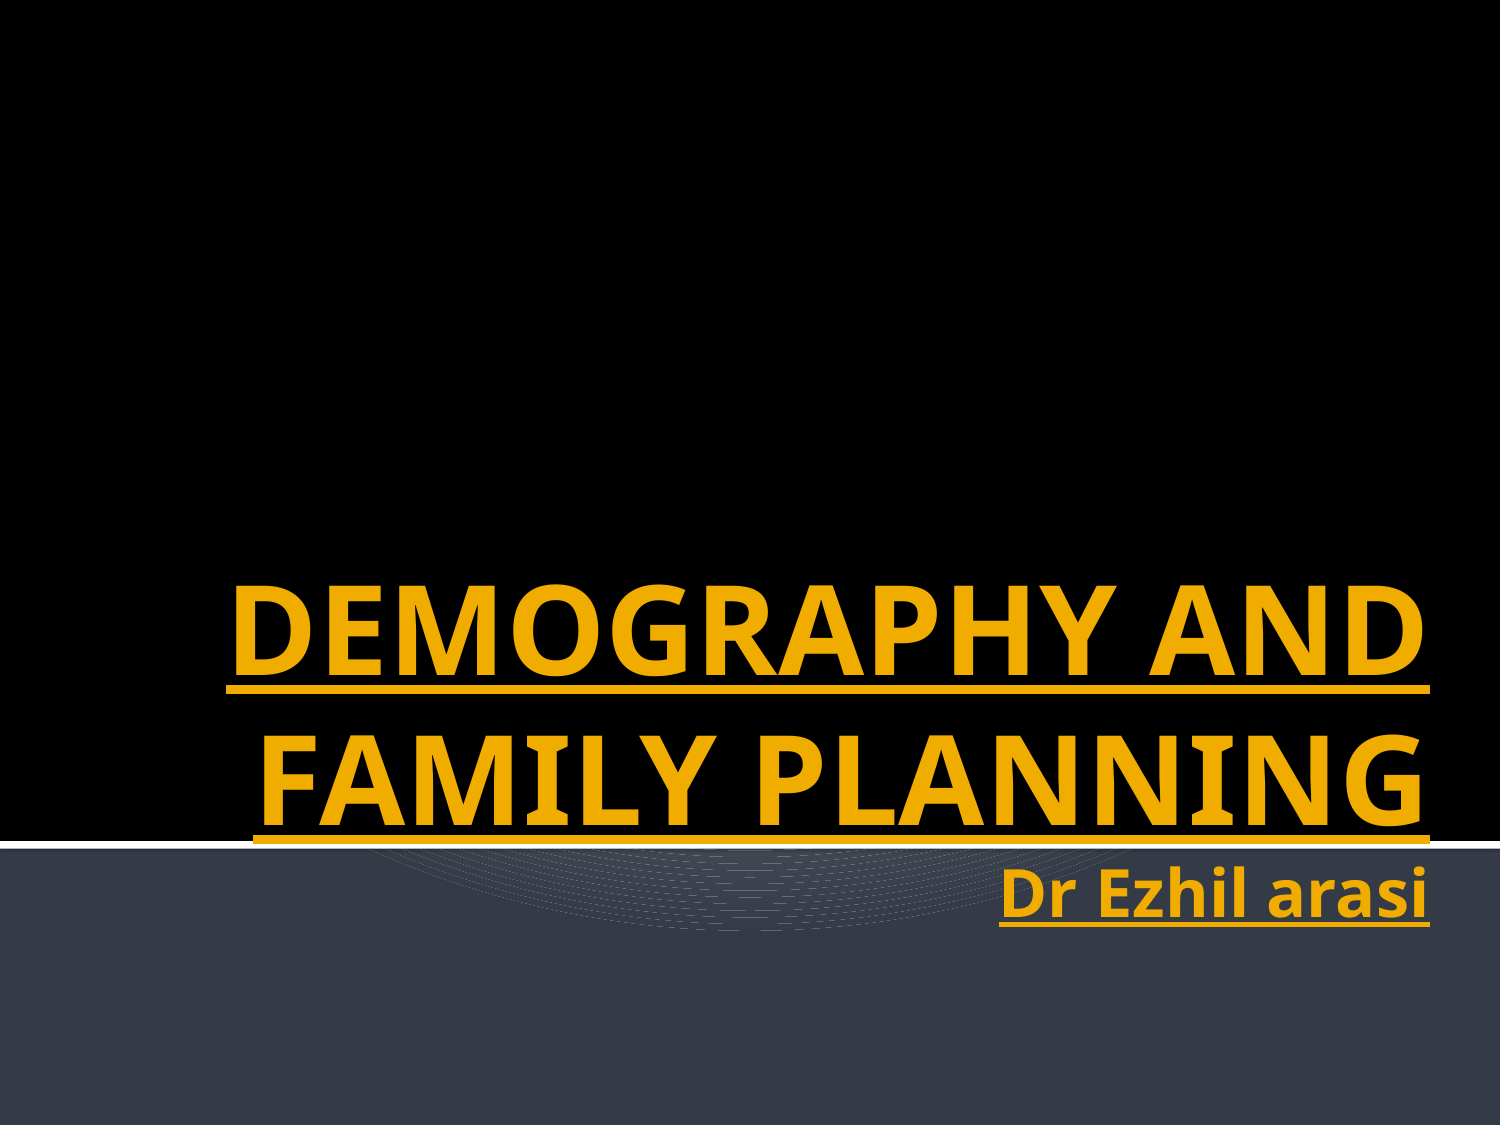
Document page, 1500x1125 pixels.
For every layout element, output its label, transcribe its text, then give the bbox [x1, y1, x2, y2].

title DEMOGRAPHY AND FAMILY PLANNING Dr Ezhil arasi [112, 550, 1438, 825]
